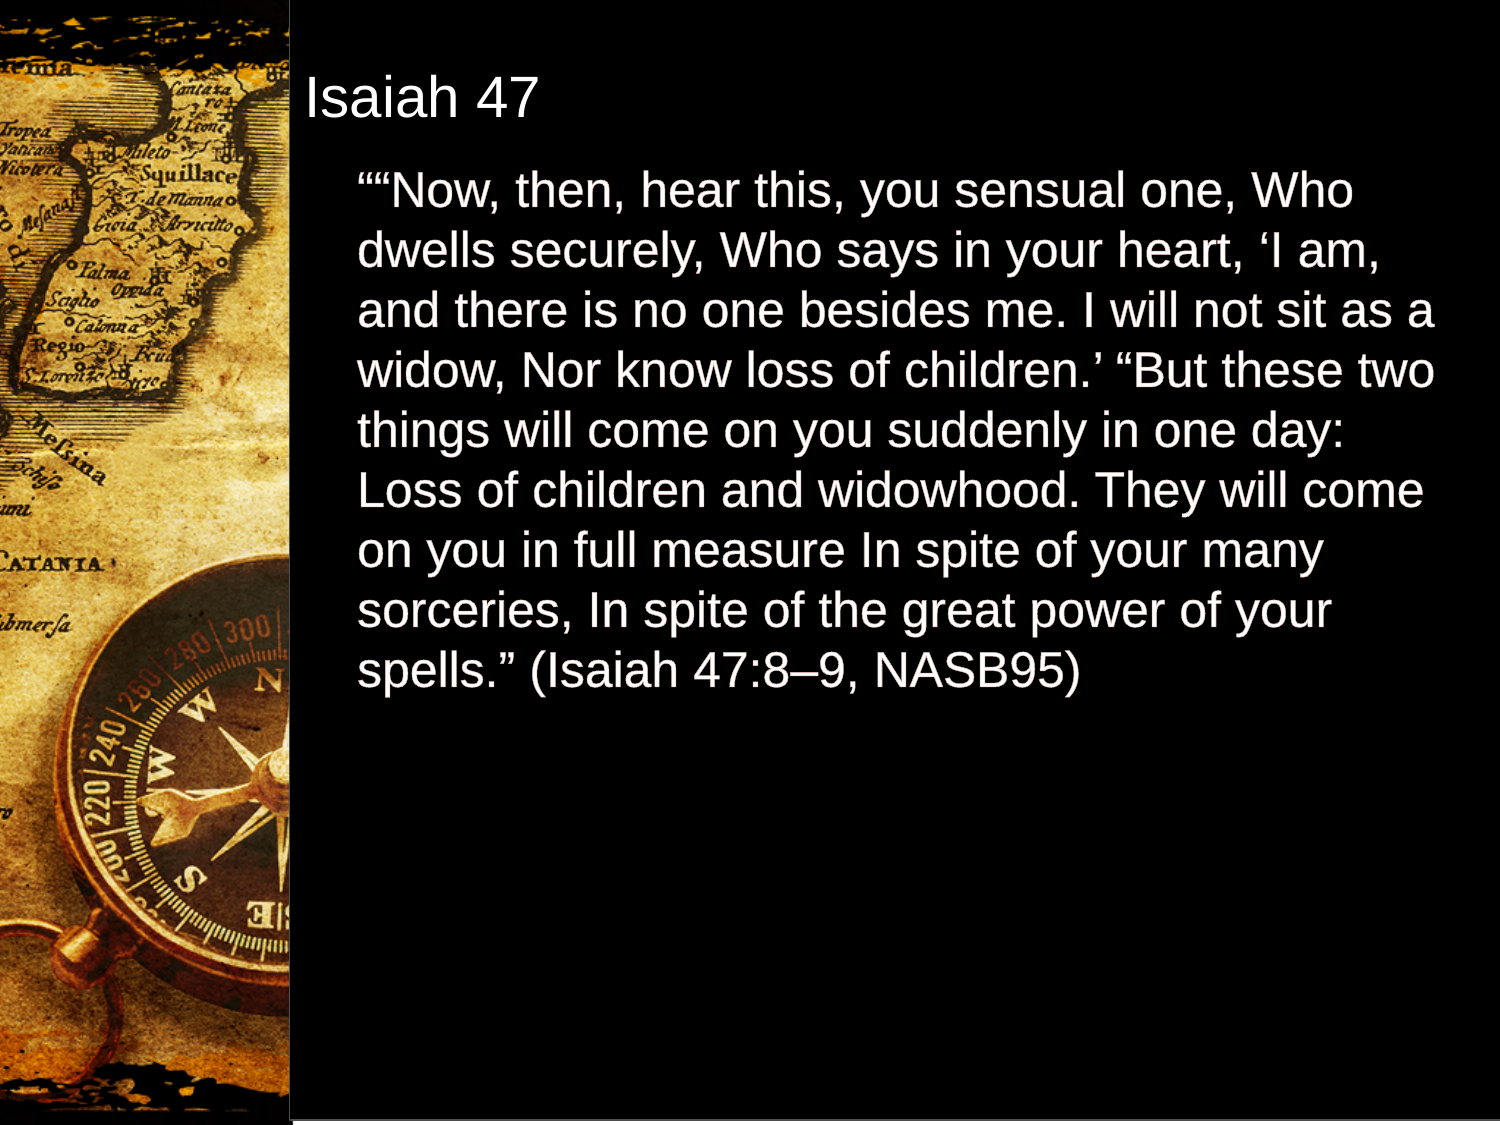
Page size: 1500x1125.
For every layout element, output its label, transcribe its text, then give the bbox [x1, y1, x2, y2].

list Isaiah 47 [289, 51, 892, 150]
text_box [289, 0, 1500, 1120]
picture [0, 0, 1500, 1125]
list ““Now, then, hear this, you sensual one, Who dwells securely, Who says in your heart, ‘I am, and there is no one besides me. I will not sit as a widow, Nor know loss of children.’ “But these two things will come on you suddenly in one day: Loss of children and widowhood. They will come on you in full measure In spite of your many sorceries, In spite of the great power of your spells.” (Isaiah 47:8–9, NASB95) [341, 149, 1463, 1071]
